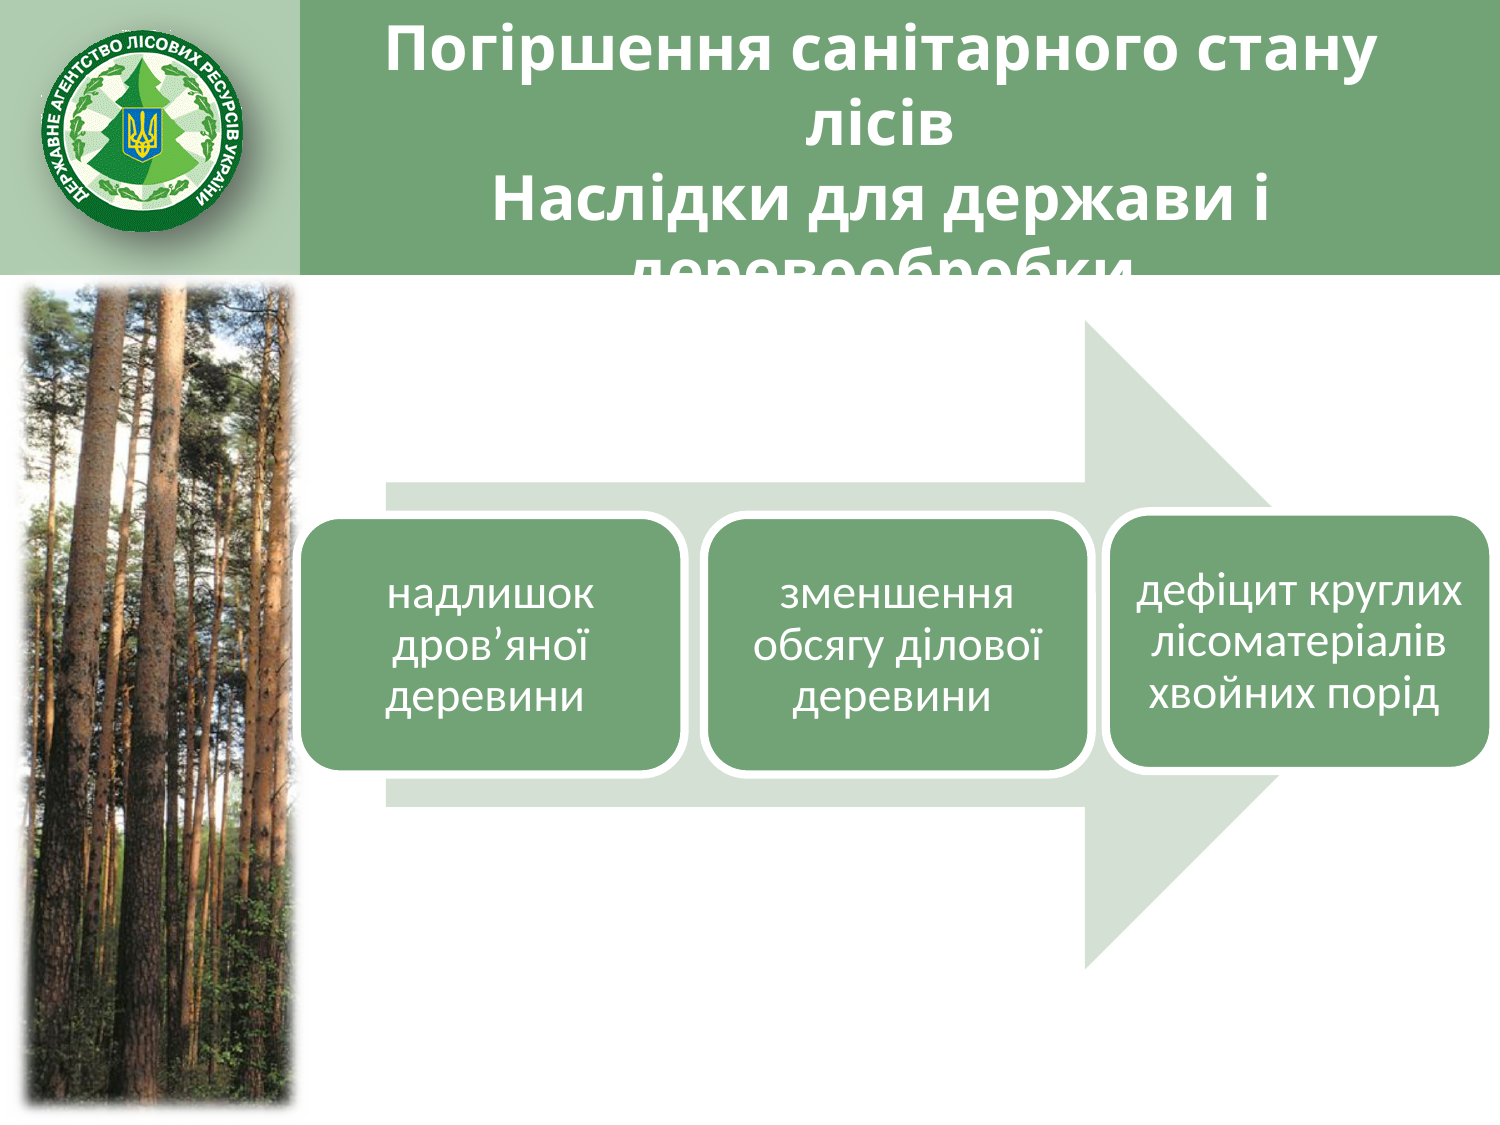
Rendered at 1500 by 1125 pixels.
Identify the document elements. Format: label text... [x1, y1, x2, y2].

picture [40, 30, 243, 232]
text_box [295, 319, 1500, 970]
text_box Погіршення санітарного стану лісів Наслідки для держави і деревообробки [286, 28, 1477, 287]
picture [5, 268, 312, 1125]
